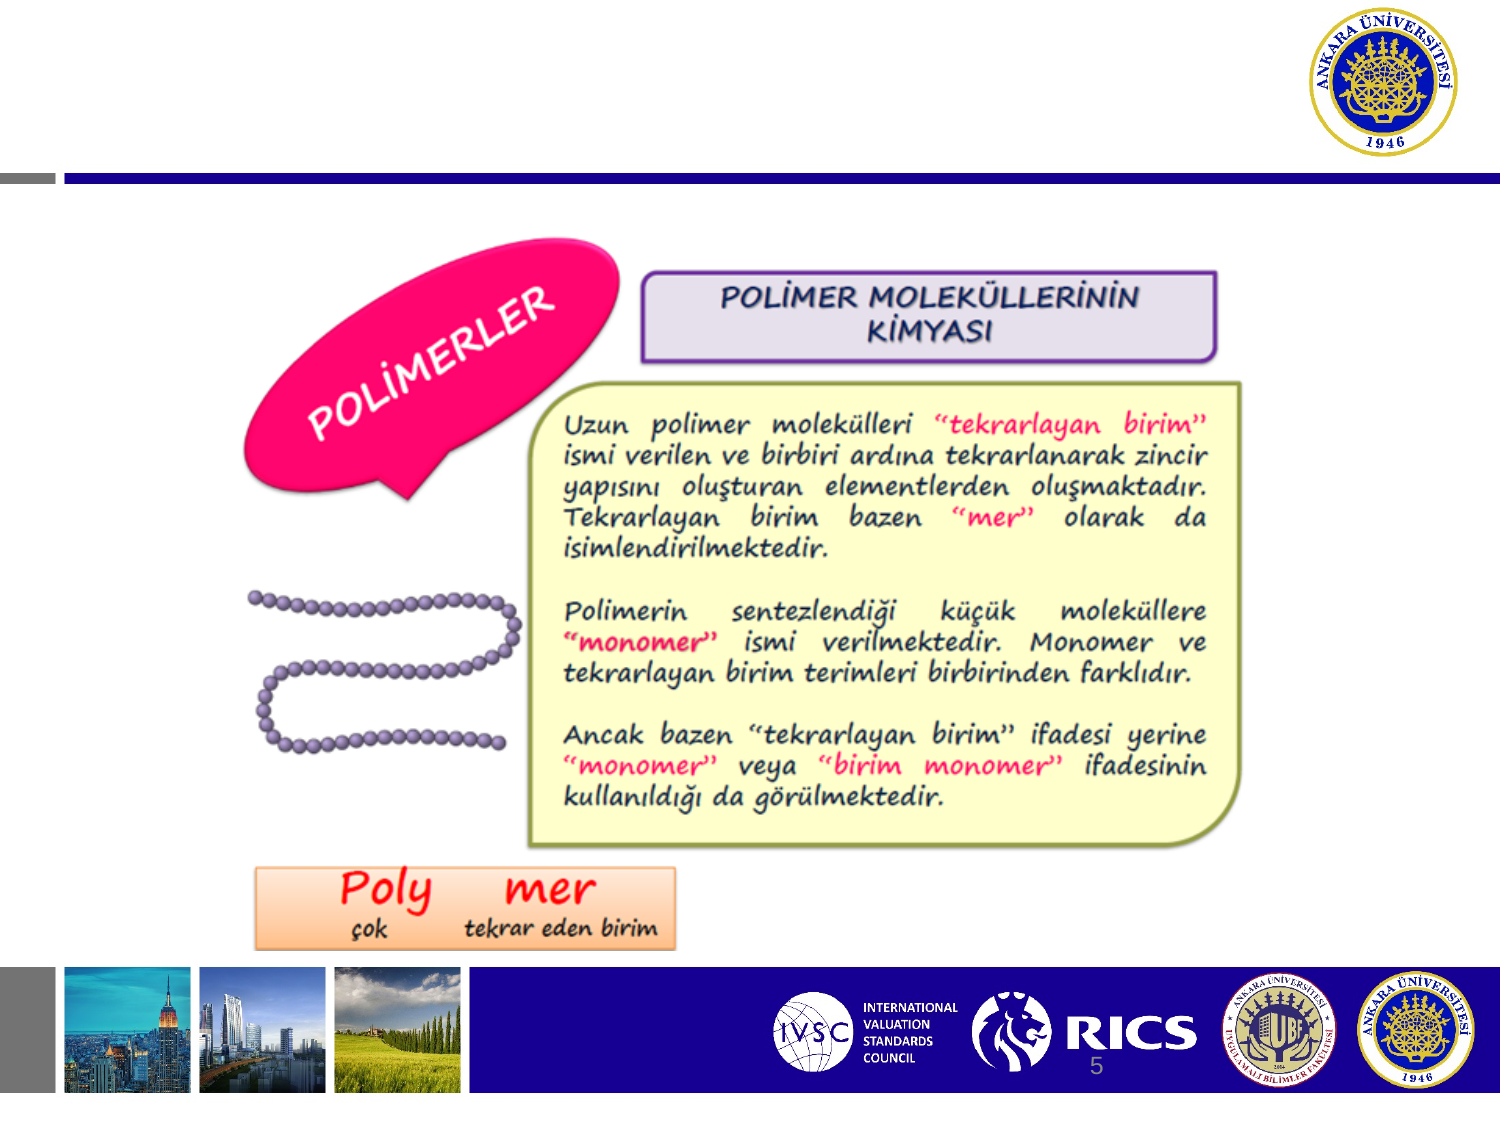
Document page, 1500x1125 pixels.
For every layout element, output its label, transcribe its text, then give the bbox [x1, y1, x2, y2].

slide_number 5 [1074, 1042, 1425, 1103]
picture [0, 0, 1500, 1125]
